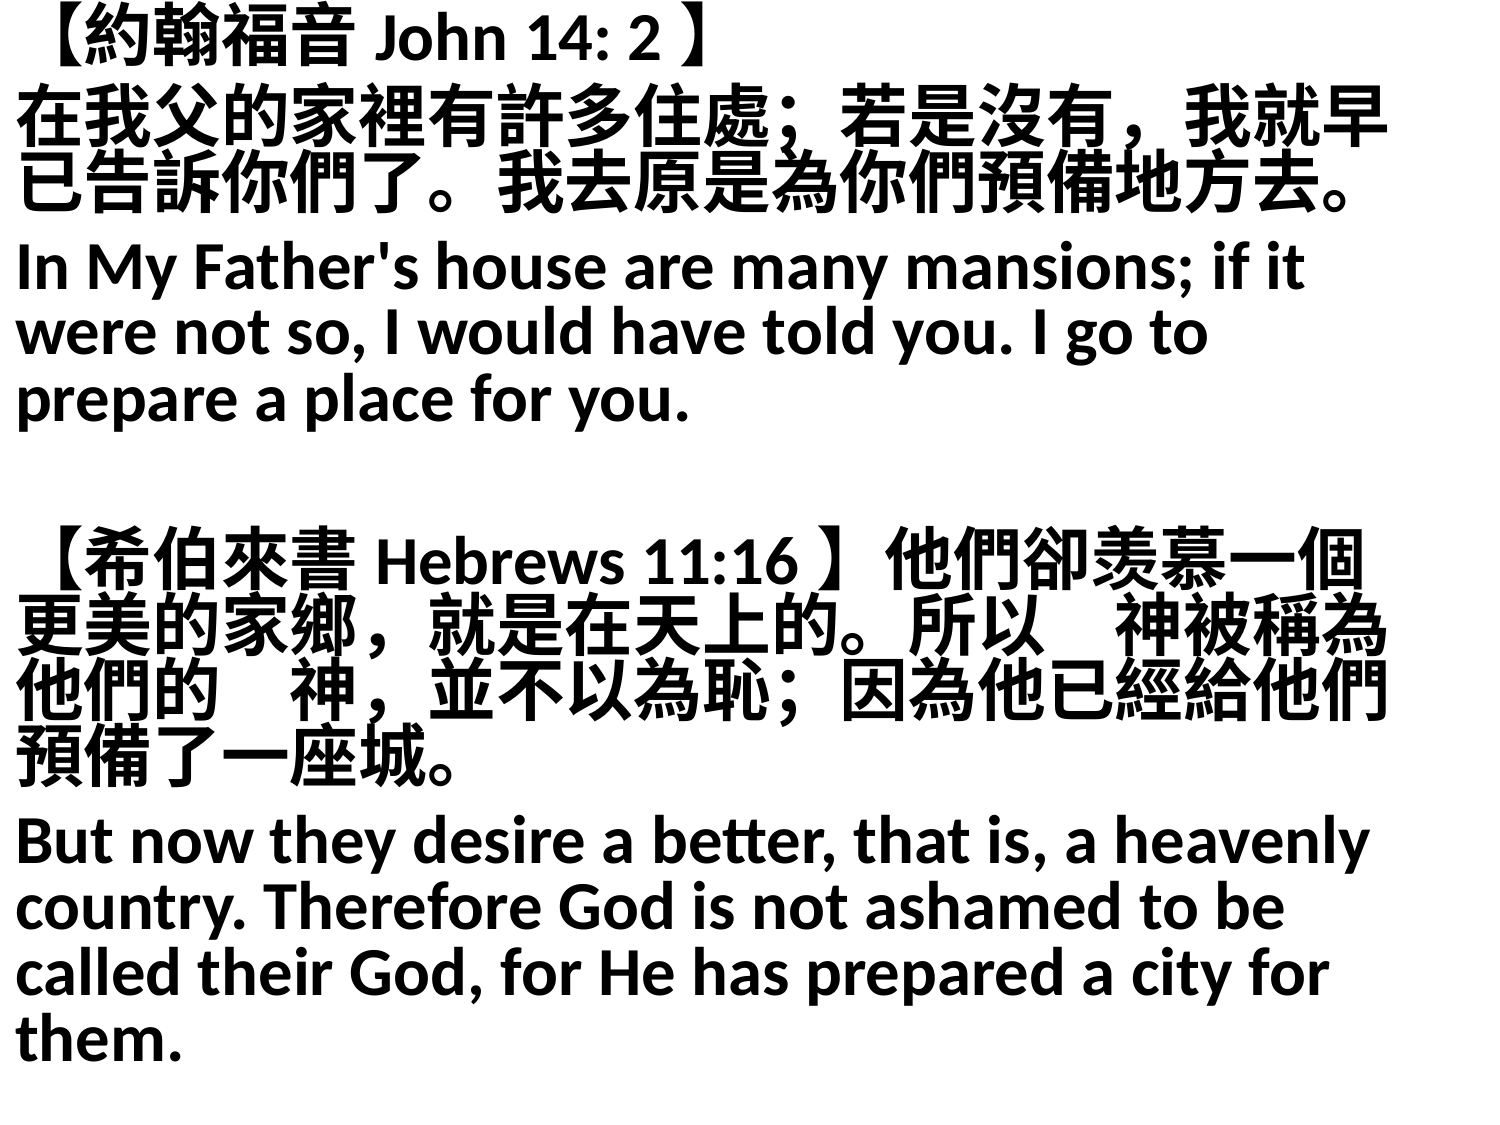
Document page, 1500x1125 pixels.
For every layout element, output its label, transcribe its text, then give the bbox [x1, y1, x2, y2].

subtitle 【約翰福音John 14: 2】 在我父的家裡有許多住處；若是沒有，我就早已告訴你們了。我去原是為你們預備地方去。 In My Father's house are many mansions; if it were not so, I would have told you. I go to prepare a place for you. 【希伯來書Hebrews 11:16】他們卻羡慕一個更美的家鄉，就是在天上的。所以 神被稱為他們的 神，並不以為恥；因為他已經給他們預備了一座城。 But now they desire a better, that is, a heavenly country. Therefore God is not ashamed to be called their God, for He has prepared a city for them. [0, 0, 1442, 1106]
